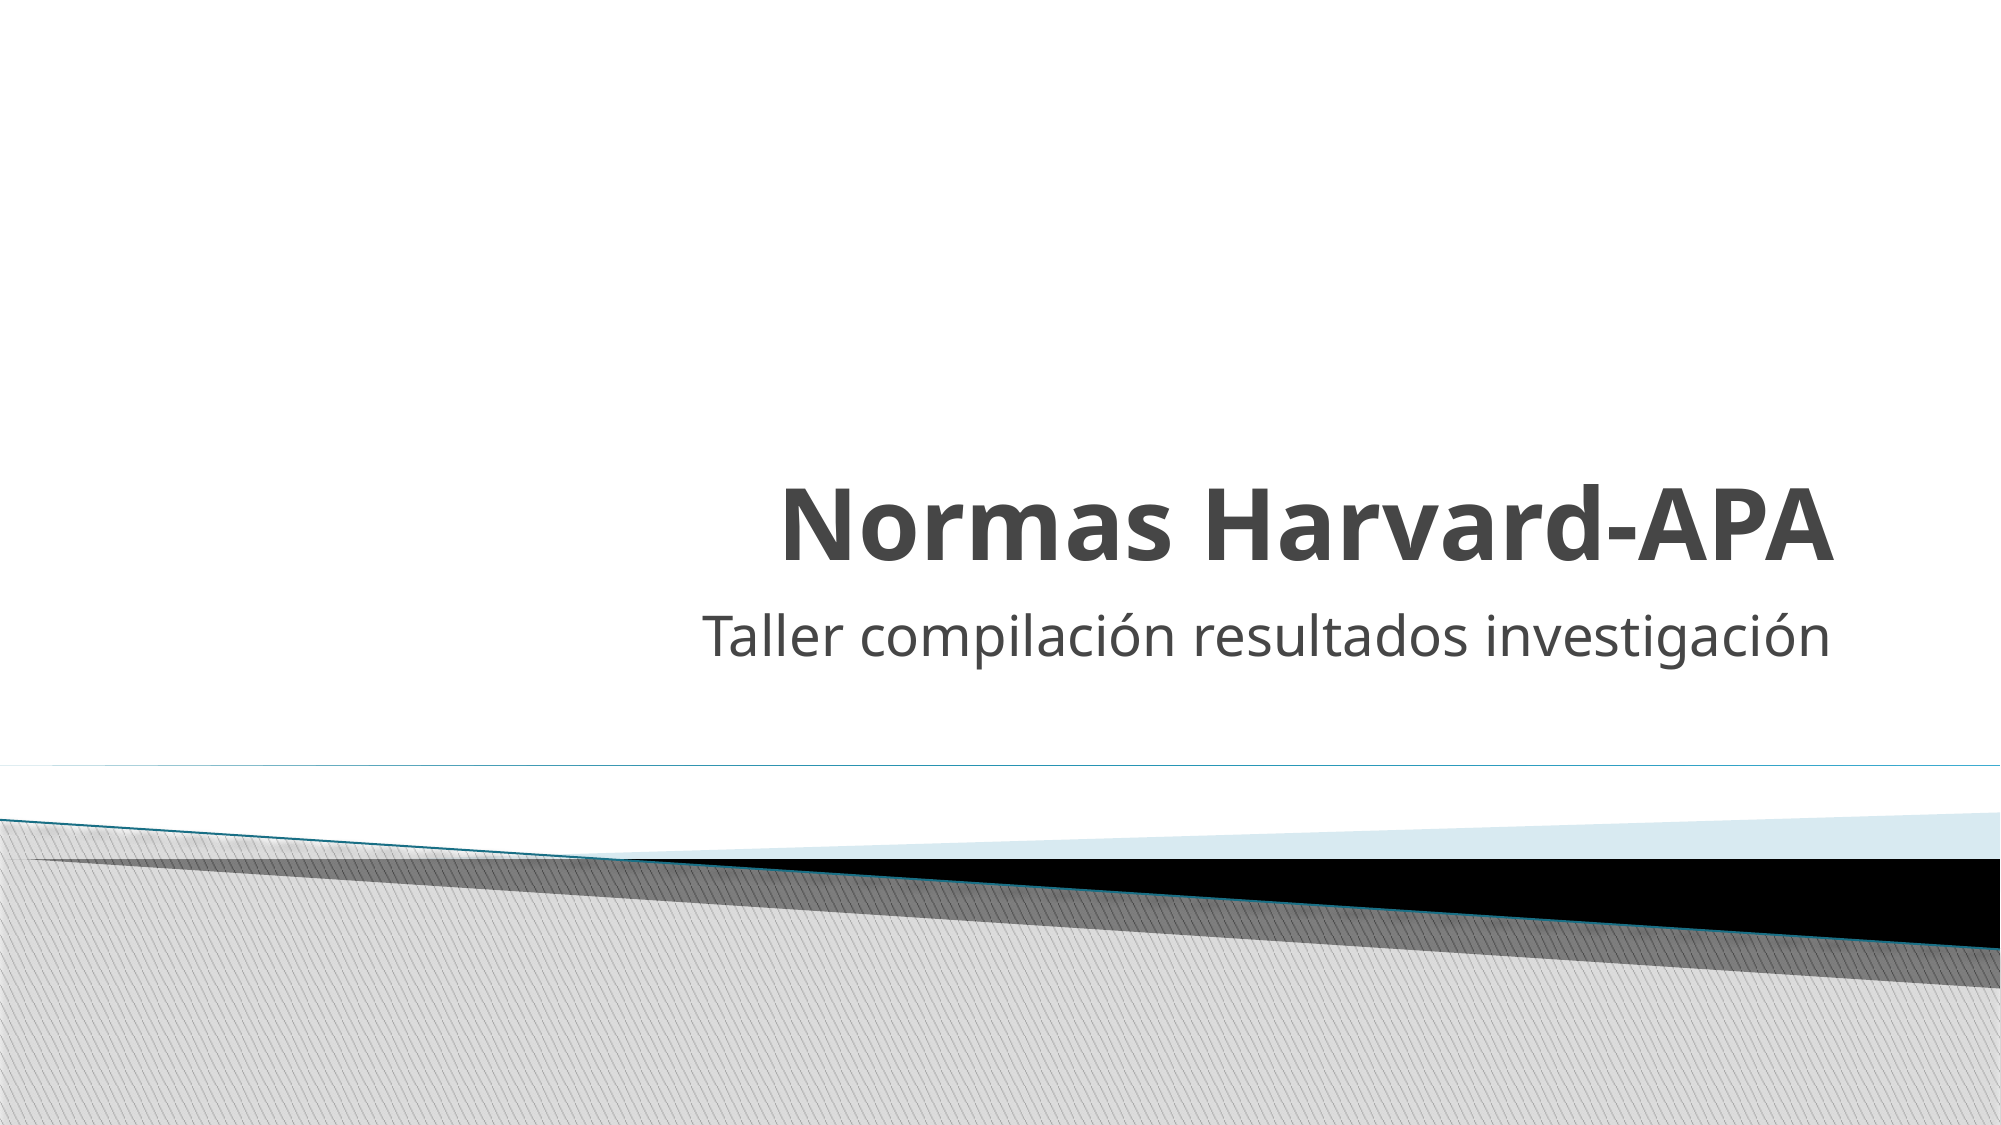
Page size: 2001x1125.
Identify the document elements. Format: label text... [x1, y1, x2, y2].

subtitle Taller compilación resultados investigación [150, 592, 1850, 790]
title Normas Harvard-APA [150, 287, 1850, 588]
picture [7, 859, 2000, 989]
